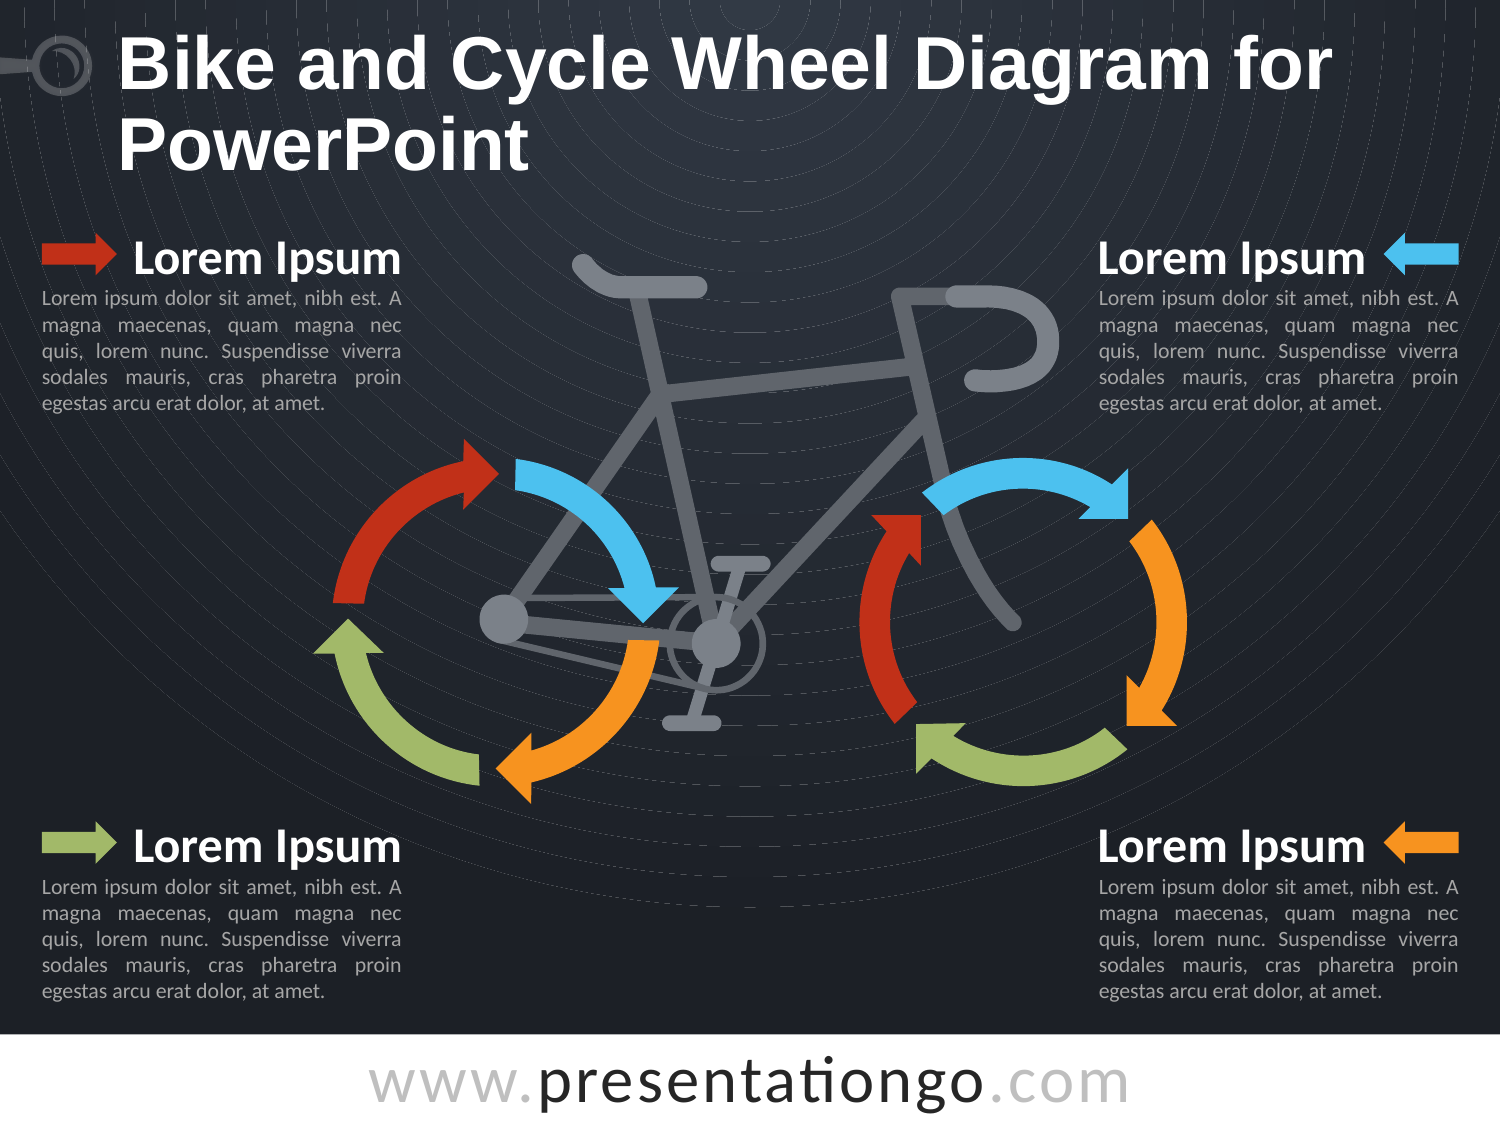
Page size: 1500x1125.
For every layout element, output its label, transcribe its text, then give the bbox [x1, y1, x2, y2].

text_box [40, 216, 403, 425]
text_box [1097, 804, 1459, 1013]
text_box [1126, 519, 1187, 726]
title Bike and Cycle Wheel Diagram for PowerPoint [103, 17, 1397, 139]
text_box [479, 254, 1060, 732]
text_box [494, 732, 619, 807]
text_box [916, 727, 1128, 787]
text_box [331, 436, 479, 605]
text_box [1097, 216, 1459, 425]
text_box [310, 617, 481, 787]
text_box [1060, 462, 1129, 519]
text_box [40, 804, 403, 1013]
